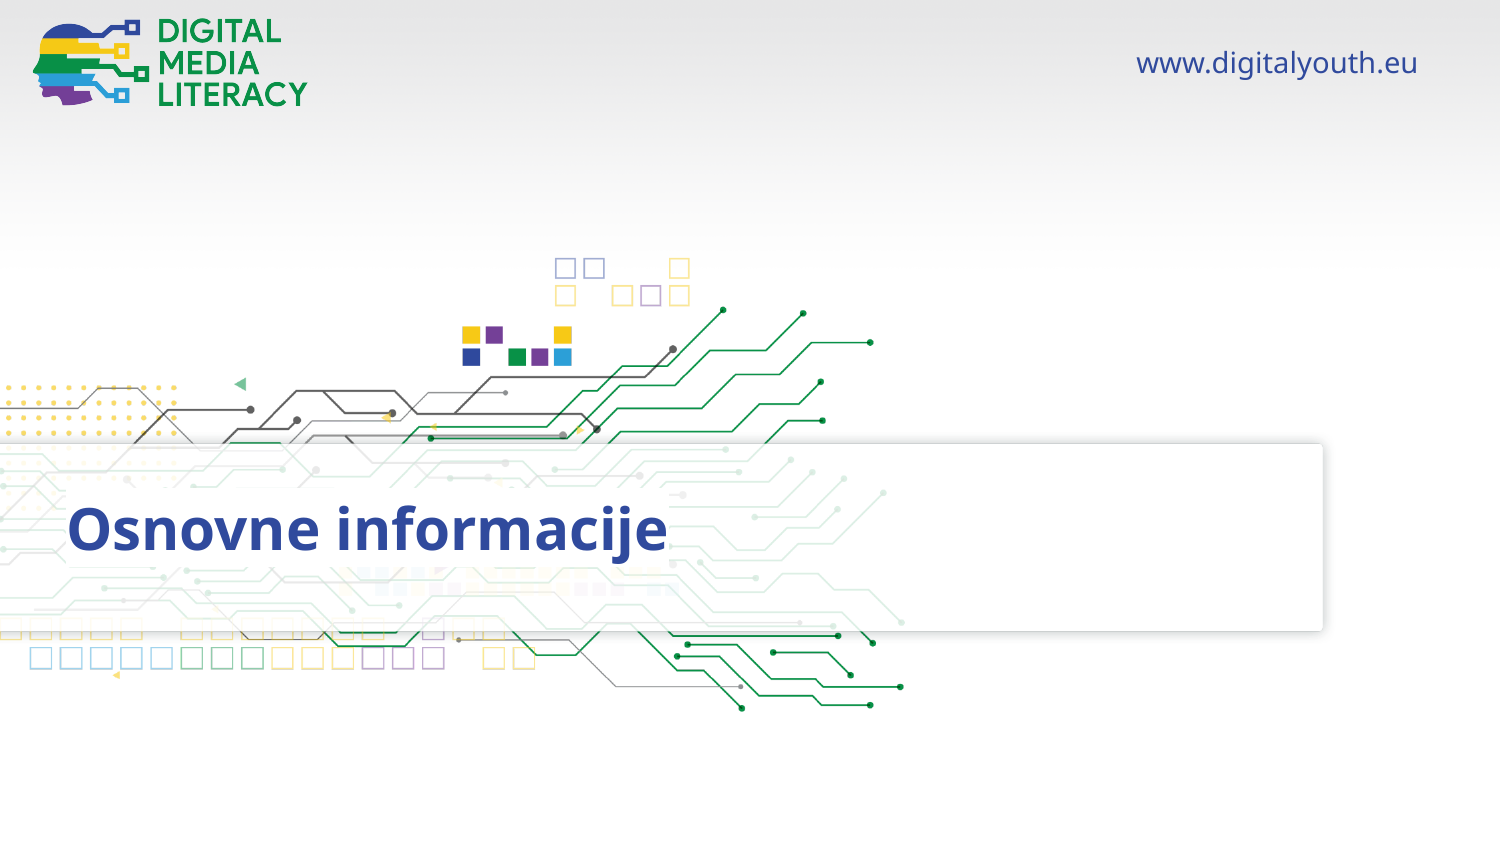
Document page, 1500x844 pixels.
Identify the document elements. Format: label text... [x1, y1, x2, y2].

title Osnovne informacije [51, 476, 1449, 615]
picture [0, 0, 1500, 844]
